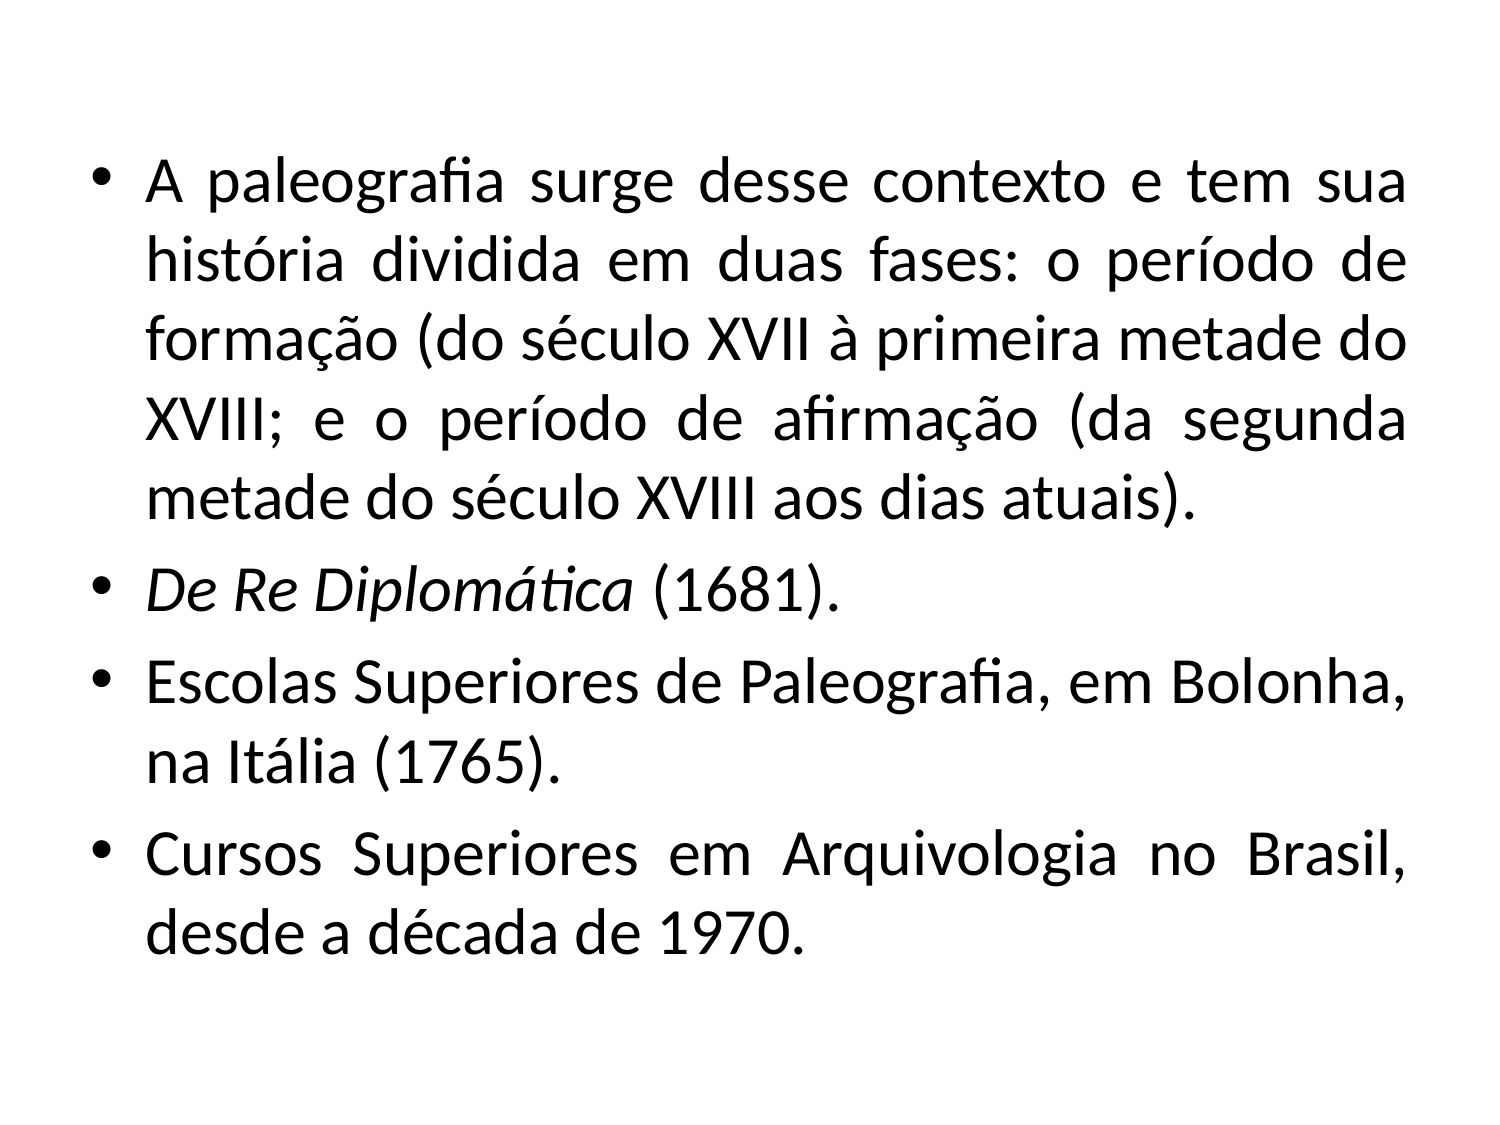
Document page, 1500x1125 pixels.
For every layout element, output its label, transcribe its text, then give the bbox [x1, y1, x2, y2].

list A paleografia surge desse contexto e tem sua história dividida em duas fases: o período de formação (do século XVII à primeira metade do XVIII; e o período de afirmação (da segunda metade do século XVIII aos dias atuais). De Re Diplomática (1681). Escolas Superiores de Paleografia, em Bolonha, na Itália (1765). Cursos Superiores em Arquivologia no Brasil, desde a década de 1970. [75, 128, 1425, 1005]
